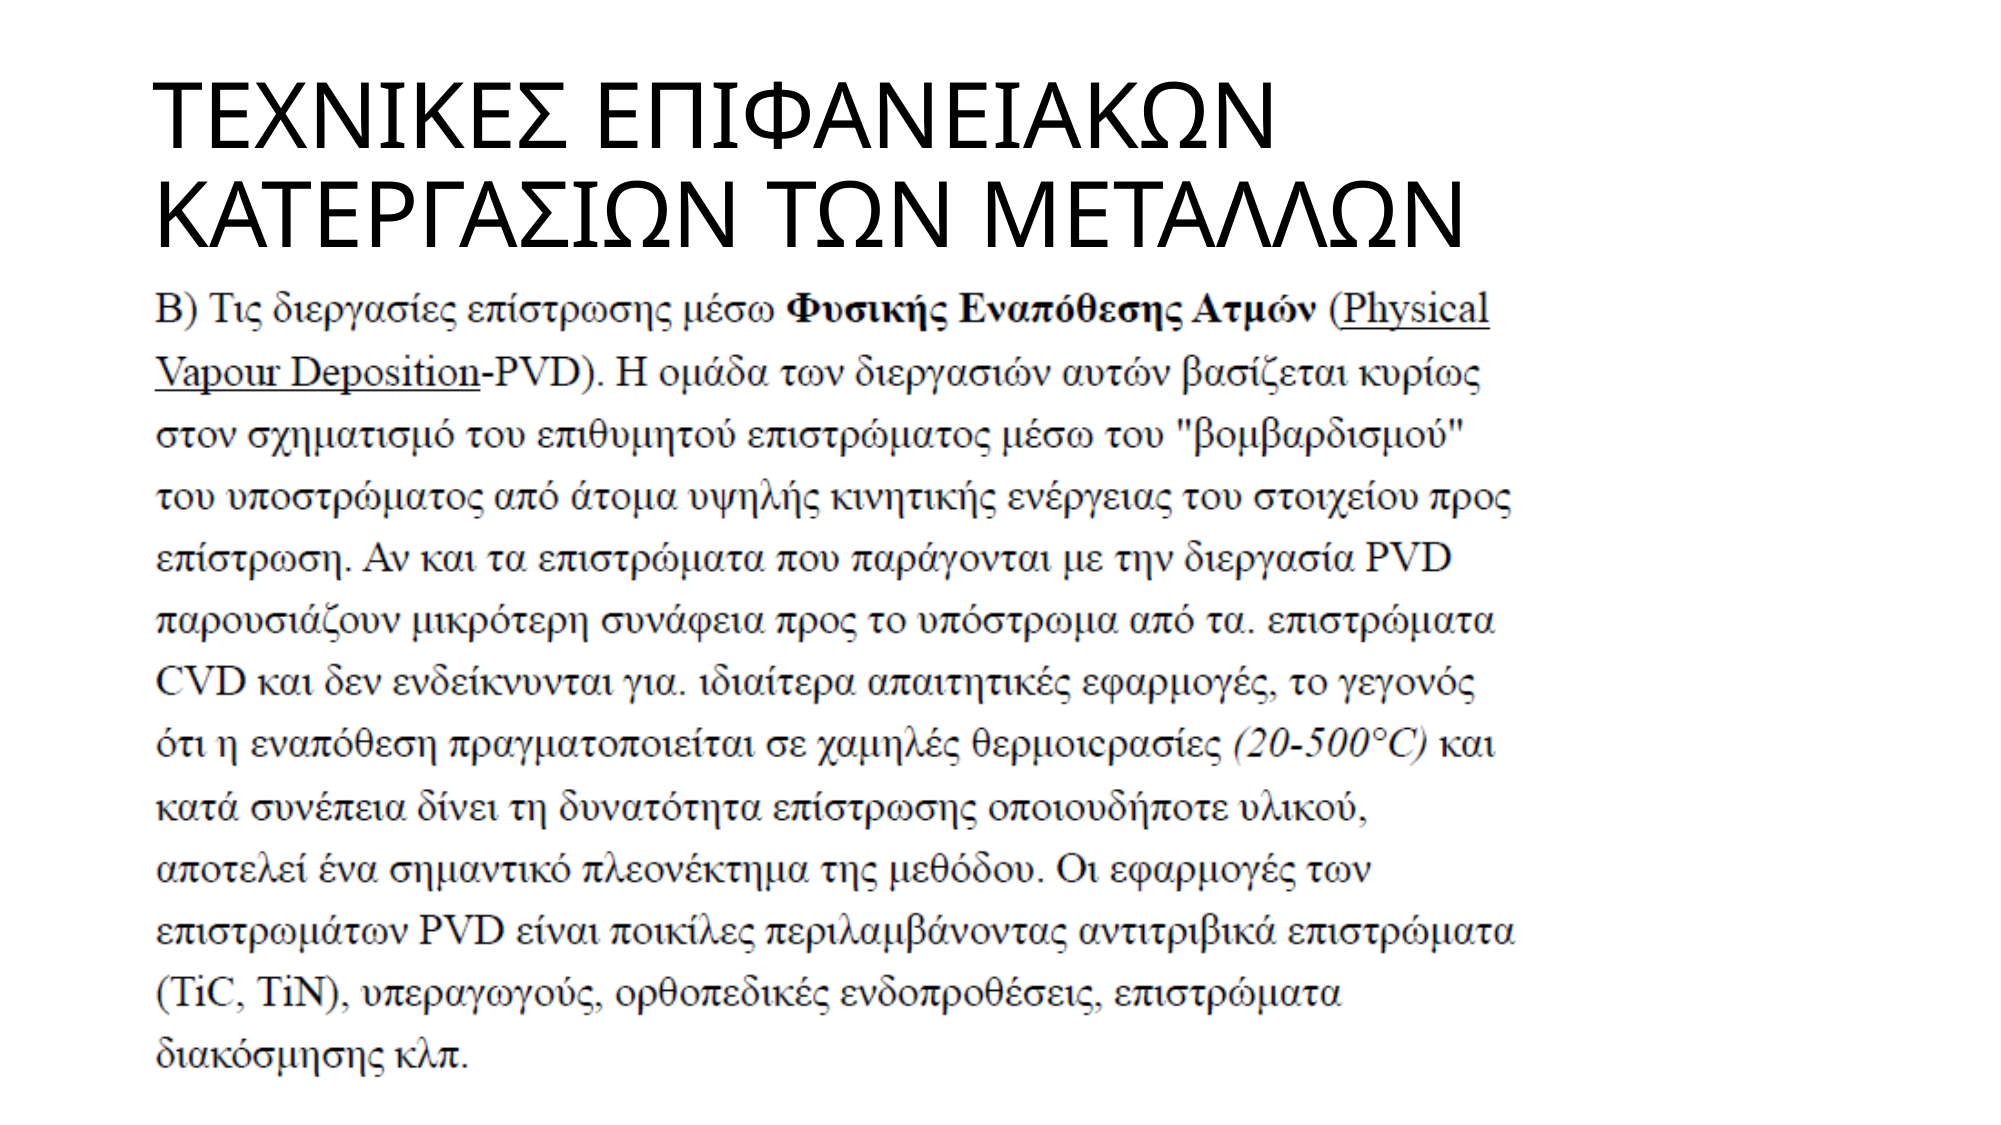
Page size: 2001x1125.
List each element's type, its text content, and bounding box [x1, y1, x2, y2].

title ΤΕΧΝΙΚΕΣ ΕΠΙΦΑΝΕΙΑΚΩΝ ΚΑΤΕΡΓΑΣΙΩΝ ΤΩΝ ΜΕΤΑΛΛΩΝ [137, 59, 1863, 278]
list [137, 277, 1525, 1079]
